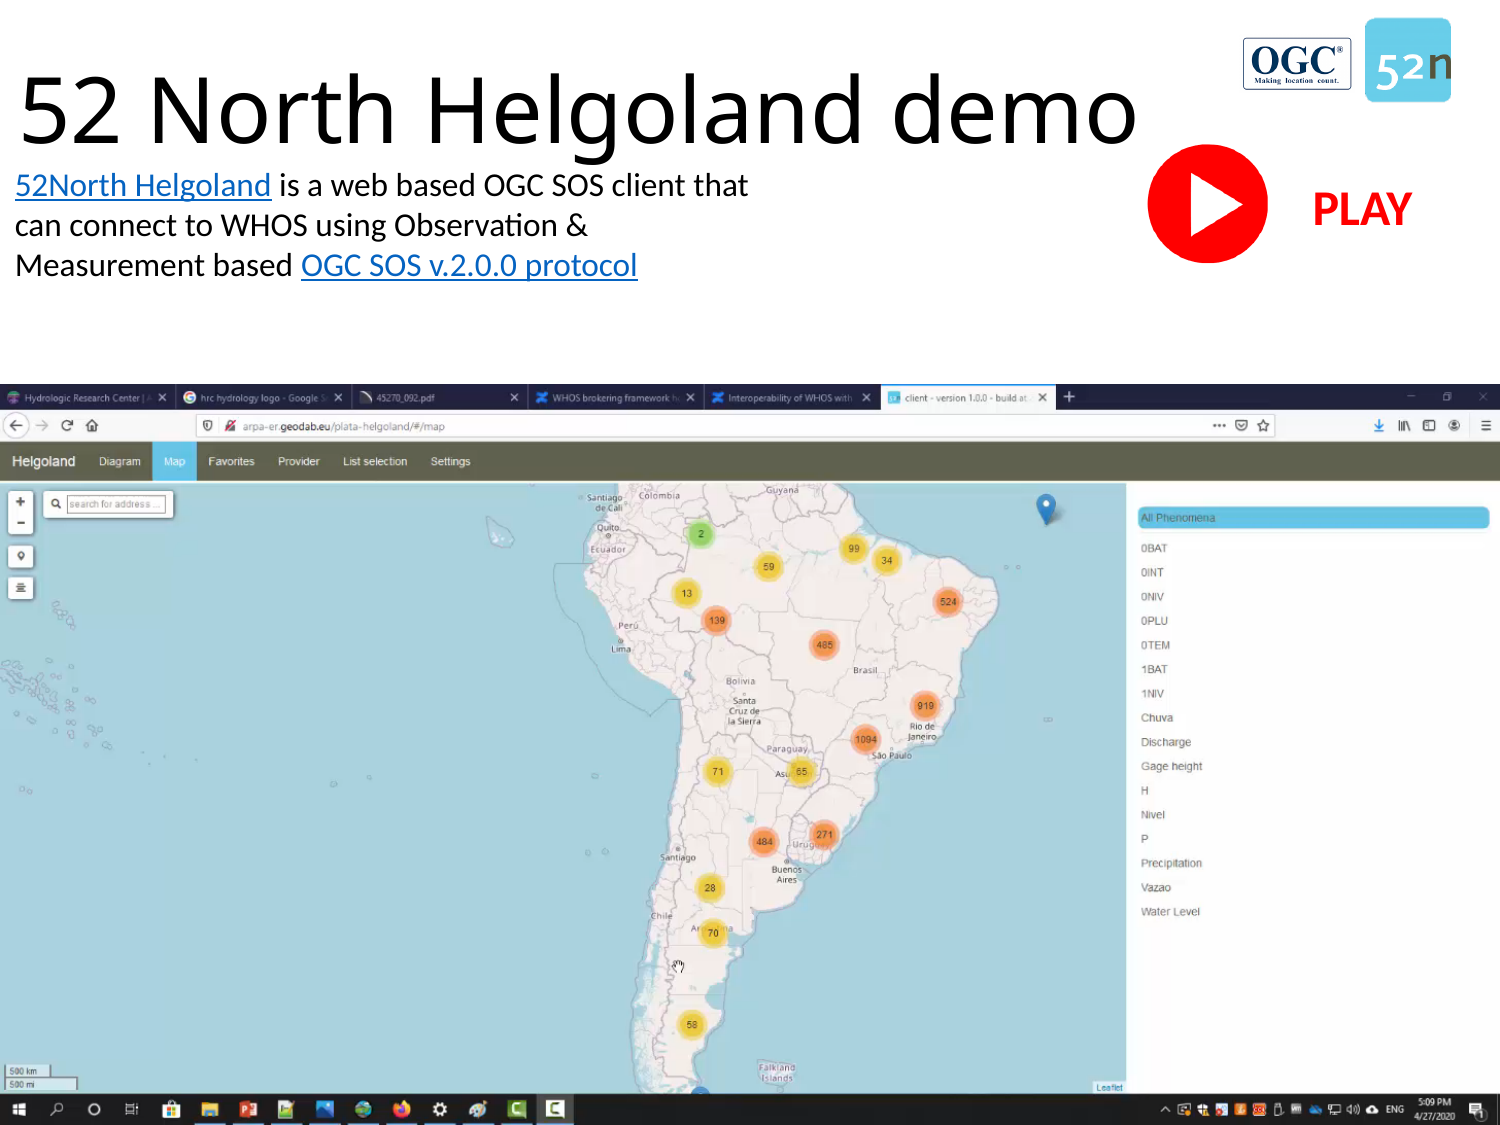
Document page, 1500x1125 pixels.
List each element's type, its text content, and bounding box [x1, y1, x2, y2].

picture [1147, 143, 1268, 264]
text_box 52North Helgoland is a web based OGC SOS client that can connect to WHOS using Observation & Measurement based OGC SOS v.2.0.0 protocol [0, 156, 767, 291]
picture [1364, 17, 1451, 103]
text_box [0, 383, 1500, 1125]
text_box PLAY [1297, 167, 1428, 243]
picture [1239, 34, 1355, 93]
title 52 North Helgoland demo [3, 5, 1297, 223]
